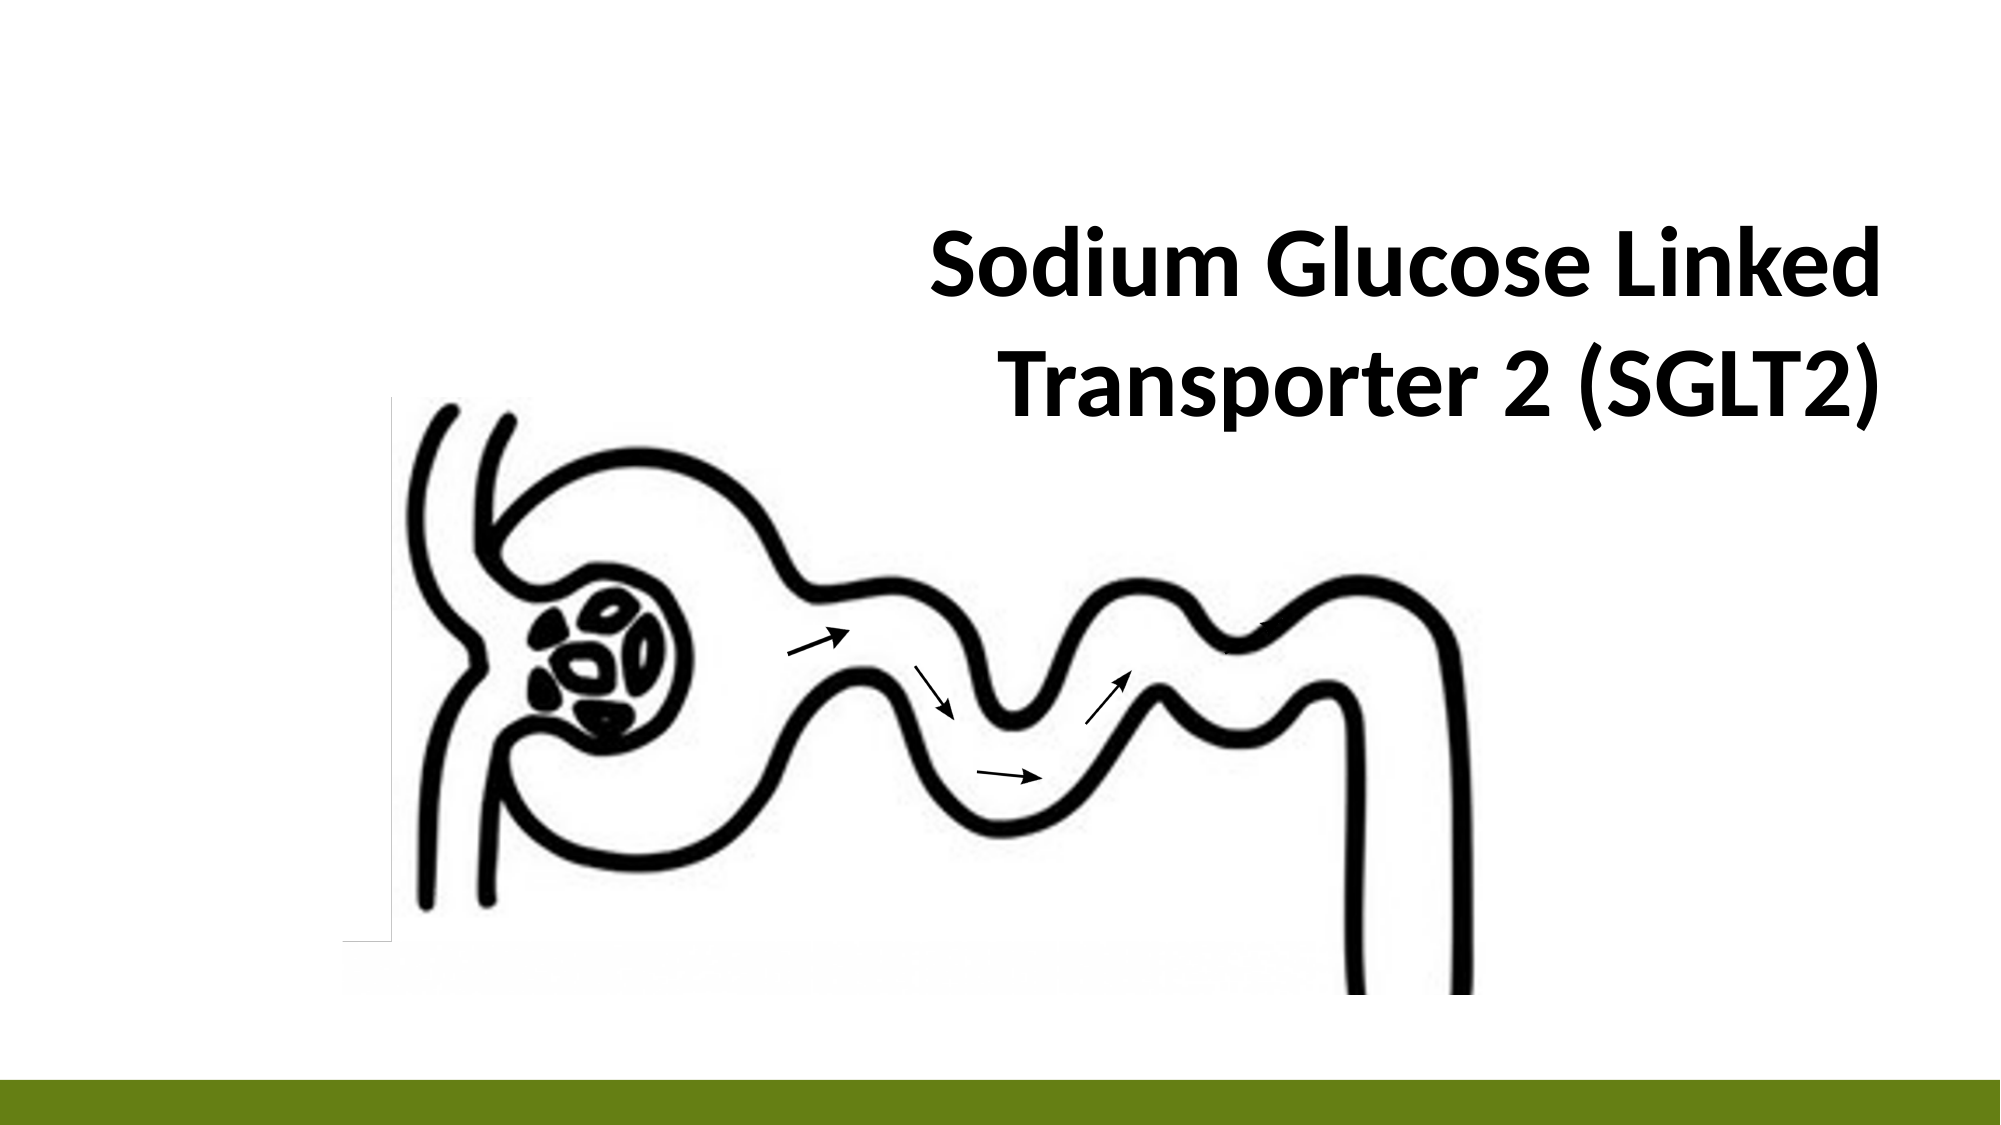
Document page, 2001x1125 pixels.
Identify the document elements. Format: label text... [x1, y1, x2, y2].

picture [342, 397, 1520, 995]
text_box Sodium Glucose Linked Transporter 2 (SGLT2) [707, 189, 1901, 444]
